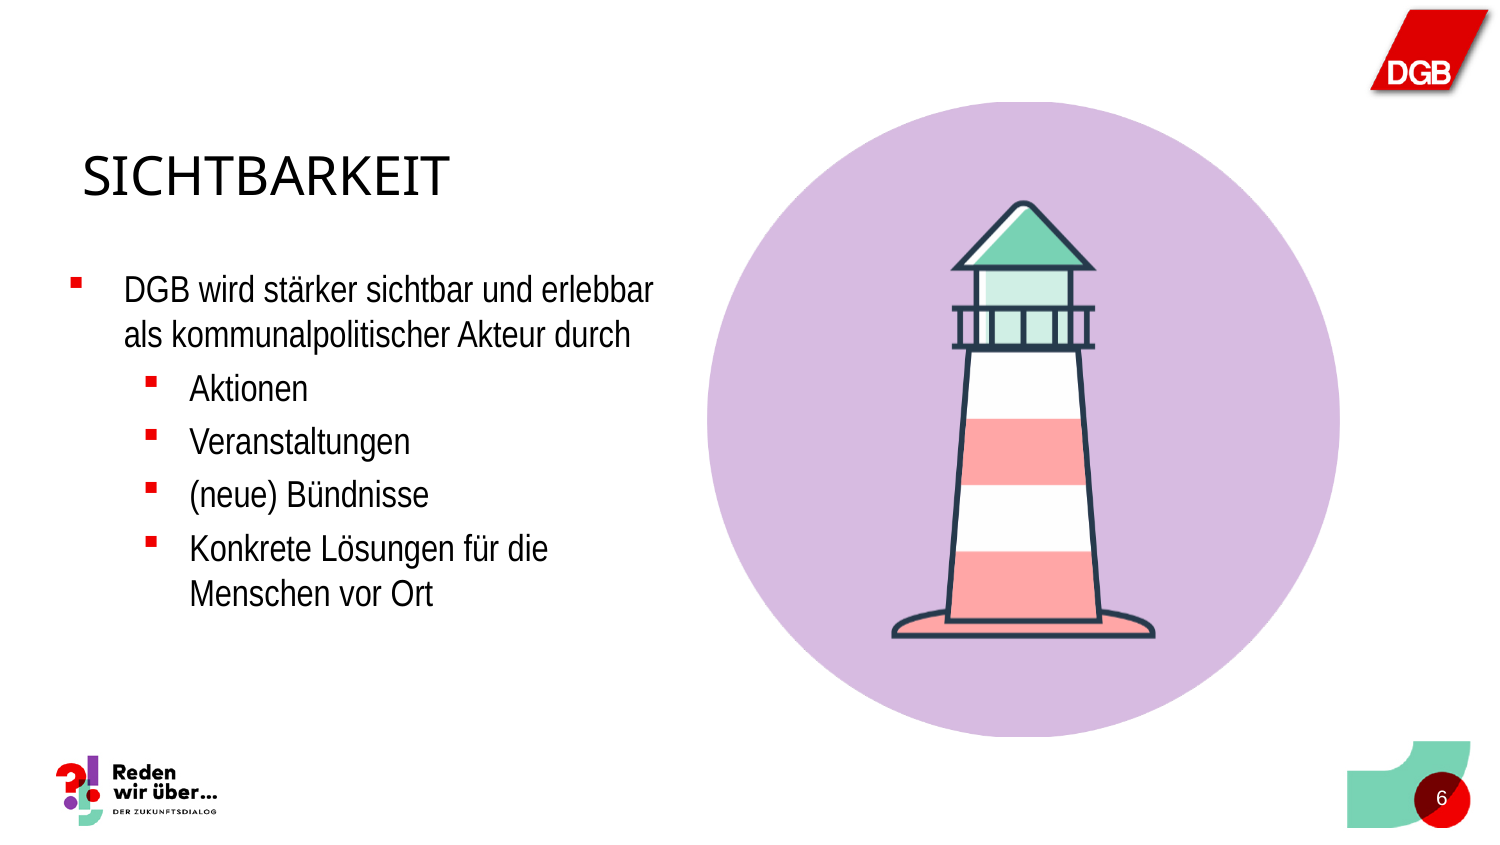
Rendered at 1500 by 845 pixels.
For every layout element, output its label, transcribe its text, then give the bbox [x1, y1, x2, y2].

list DGB wird stärker sichtbar und erlebbar als kommunalpolitischer Akteur durch Aktionen Veranstaltungen (neue) Bündnisse Konkrete Lösungen für die Menschen vor Ort [67, 265, 688, 737]
title Sichtbarkeit [67, 102, 688, 253]
slide_number 5 [1400, 779, 1484, 815]
picture [0, 0, 1500, 844]
